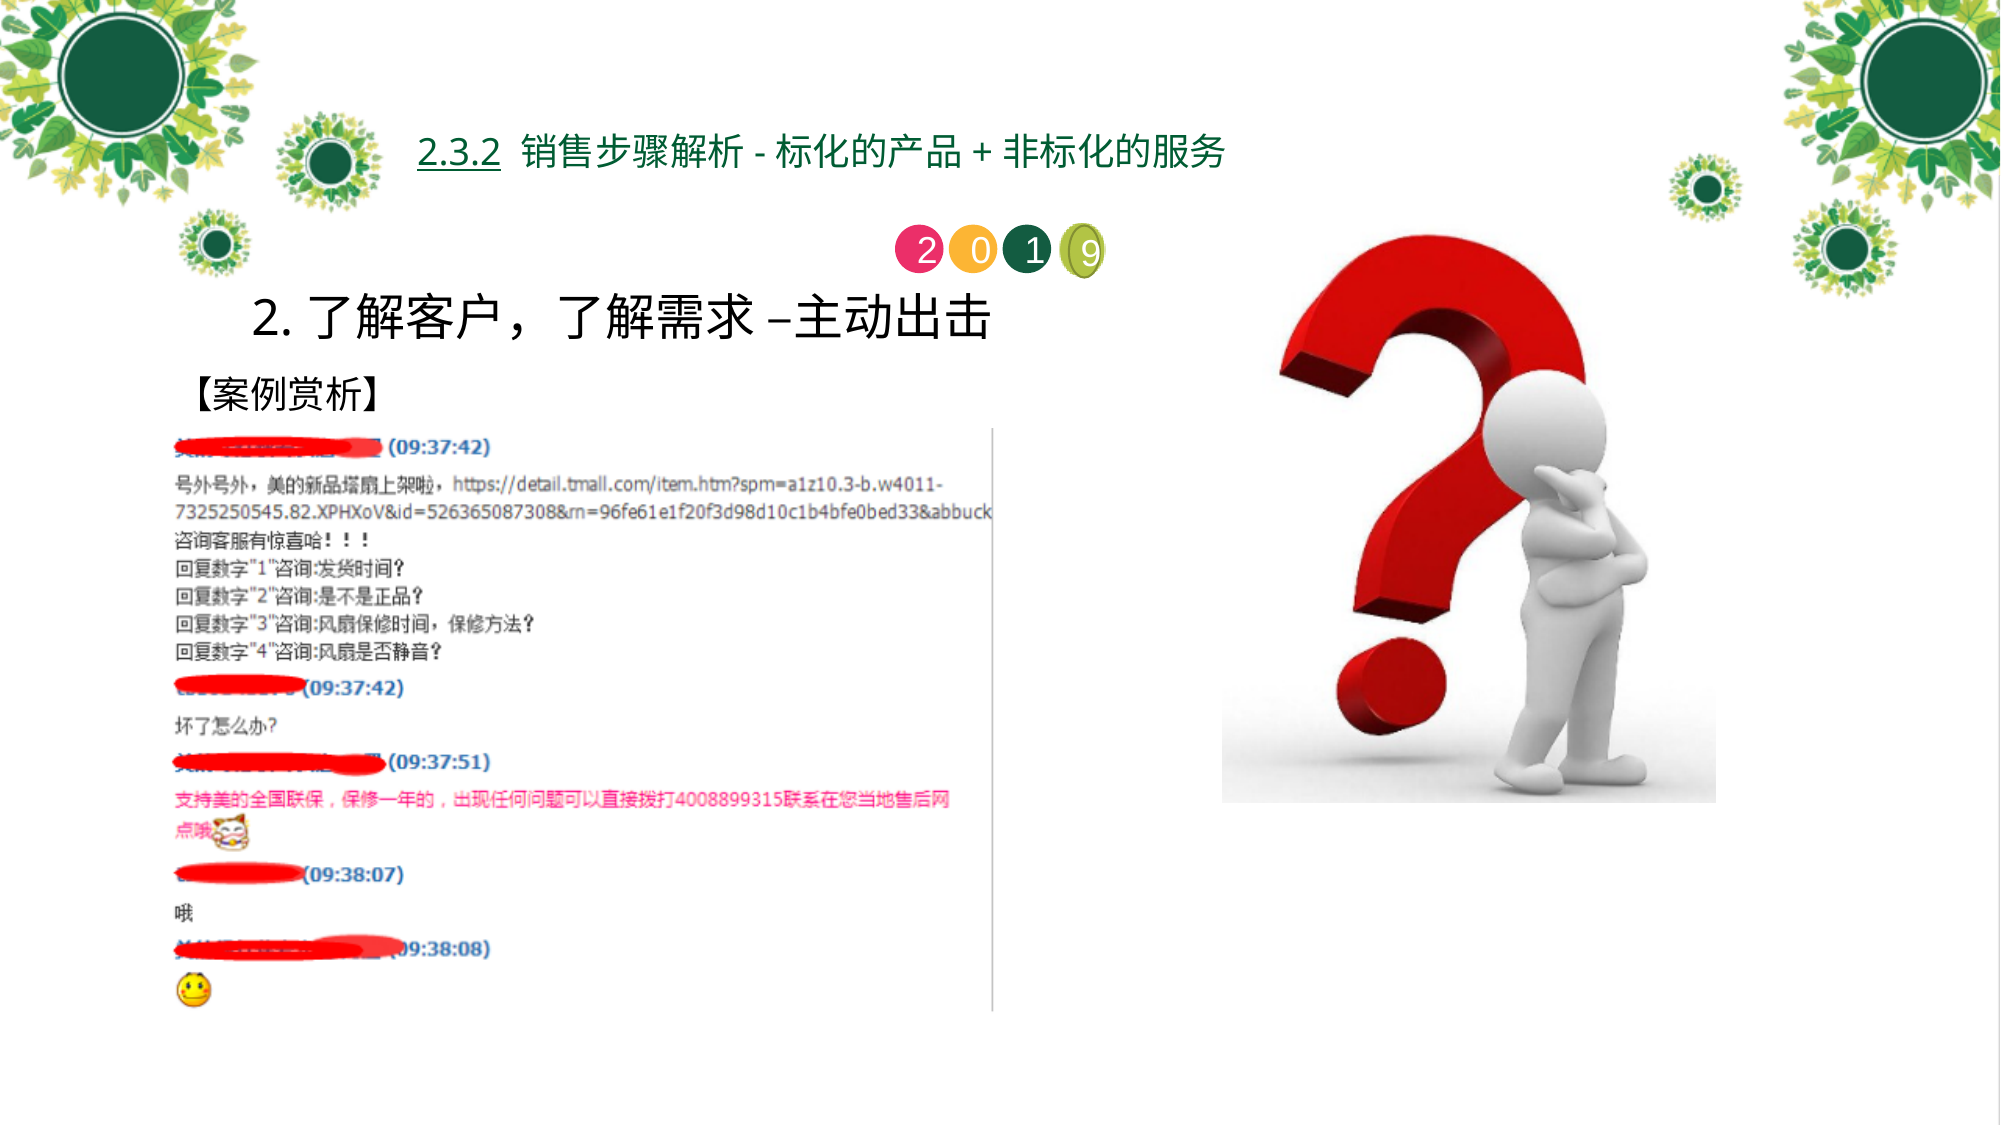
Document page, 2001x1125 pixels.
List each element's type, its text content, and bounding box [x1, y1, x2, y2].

text_box 2.了解客户，了解需求 –主动出击 [236, 289, 1051, 353]
text_box 2.3.2 销售步骤解析-标化的产品+非标化的服务 [402, 129, 1349, 181]
text_box 【案例赏析】 [160, 363, 463, 424]
picture [0, 0, 2001, 1125]
